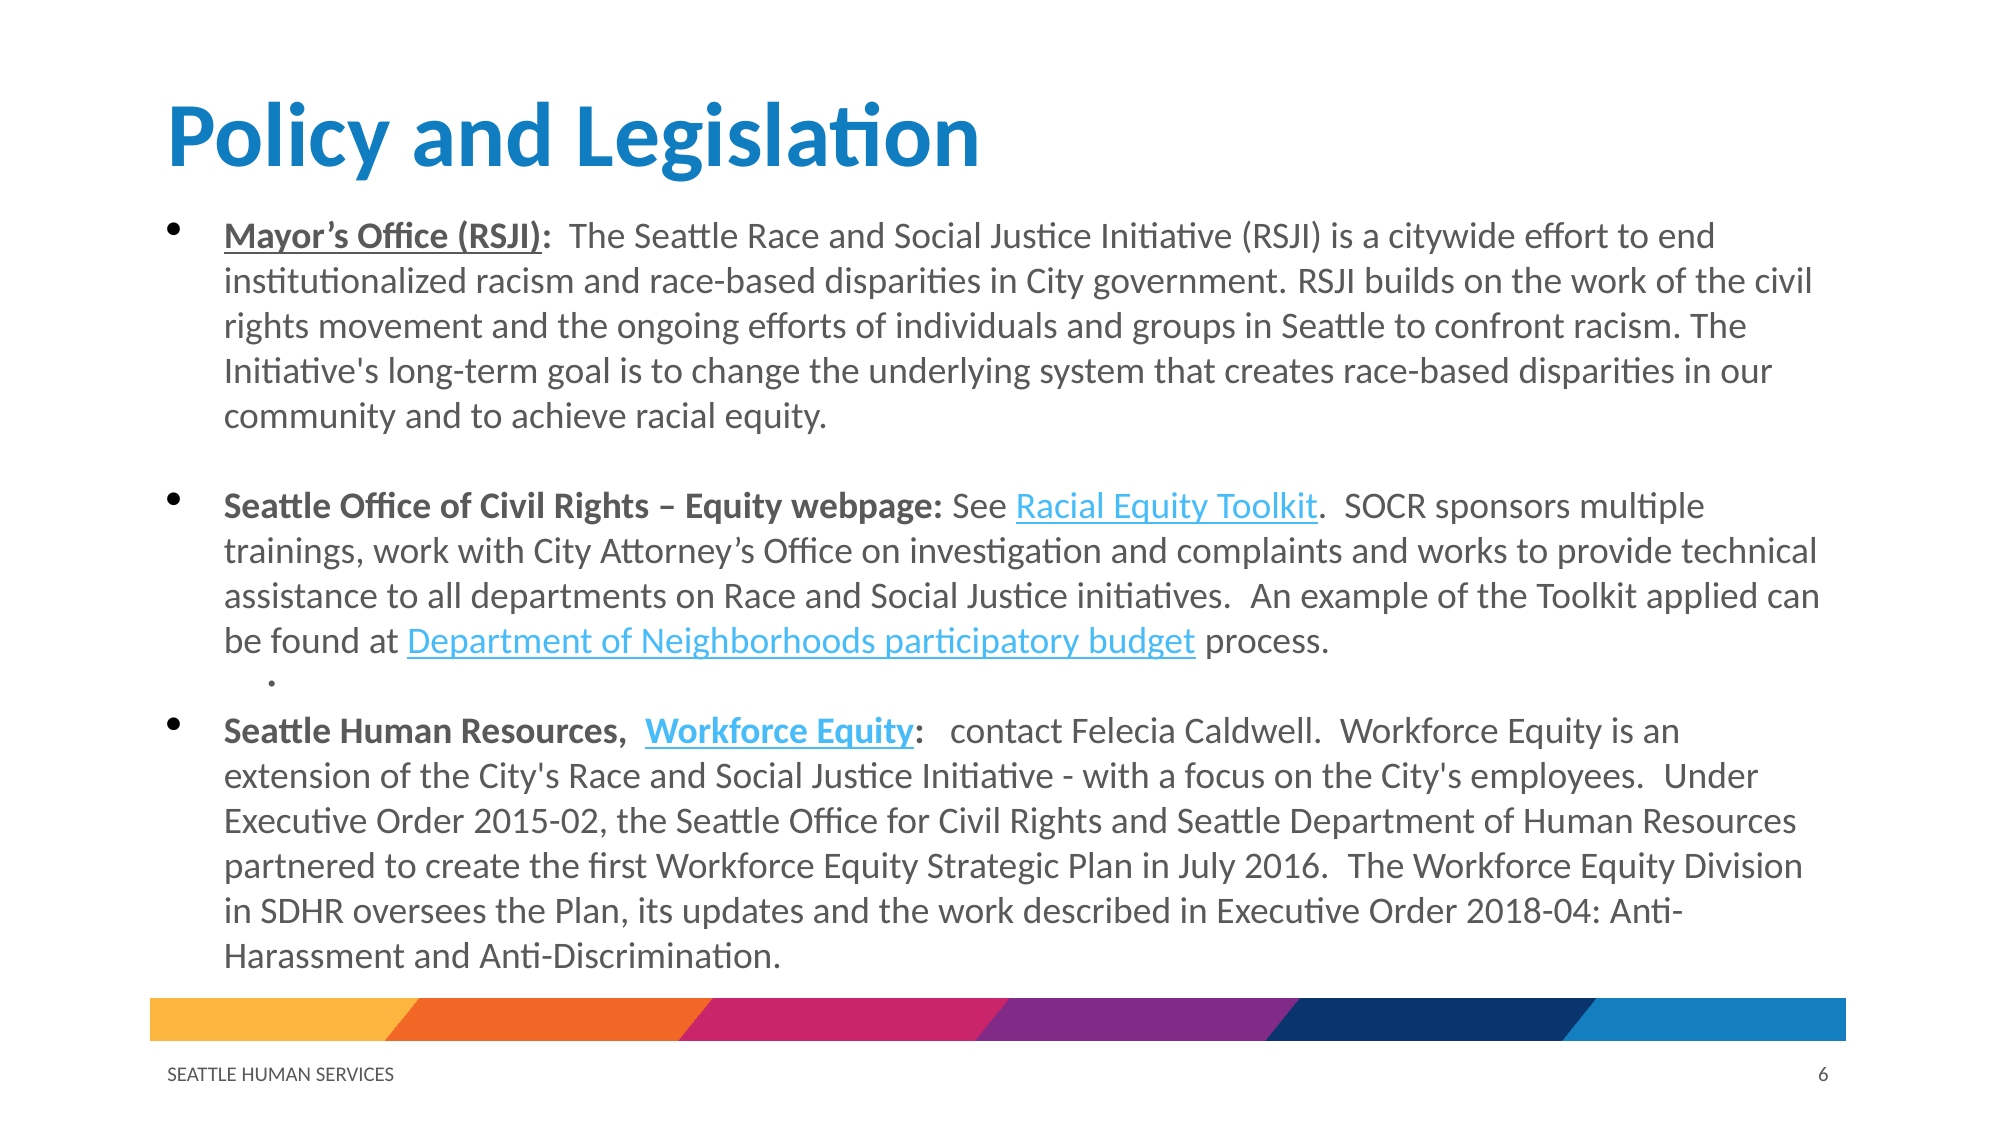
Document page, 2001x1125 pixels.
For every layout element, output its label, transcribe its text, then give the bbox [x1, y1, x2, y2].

list Mayor’s Office (RSJI): The Seattle Race and Social Justice Initiative (RSJI) is a citywide effort to end institutionalized racism and race-based disparities in City government. RSJI builds on the work of the civil rights movement and the ongoing efforts of individuals and groups in Seattle to confront racism. The Initiative's long-term goal is to change the underlying system that creates race-based disparities in our community and to achieve racial equity. Seattle Office of Civil Rights – Equity webpage: See Racial Equity Toolkit. SOCR sponsors multiple trainings, work with City Attorney’s Office on investigation and complaints and works to provide technical assistance to all departments on Race and Social Justice initiatives. An example of the Toolkit applied can be found at Department of Neighborhoods participatory budget process. Seattle Human Resources, Workforce Equity: contact Felecia Caldwell. Workforce Equity is an extension of the City's Race and Social Justice Initiative - with a focus on the City's employees. Under Executive Order 2015-02, the Seattle Office for Civil Rights and Seattle Department of Human Resources partnered to create the first Workforce Equity Strategic Plan in July 2016. The Workforce Equity Division in SDHR oversees the Plan, its updates and the work described in Executive Order 2018-04: Anti-Harassment and Anti-Discrimination. [152, 203, 1844, 1063]
slide_number 6 [1377, 1063, 1844, 1103]
footer SEATTLE HUMAN SERVICES [152, 1063, 786, 1103]
title Policy and Legislation [152, 62, 1844, 193]
